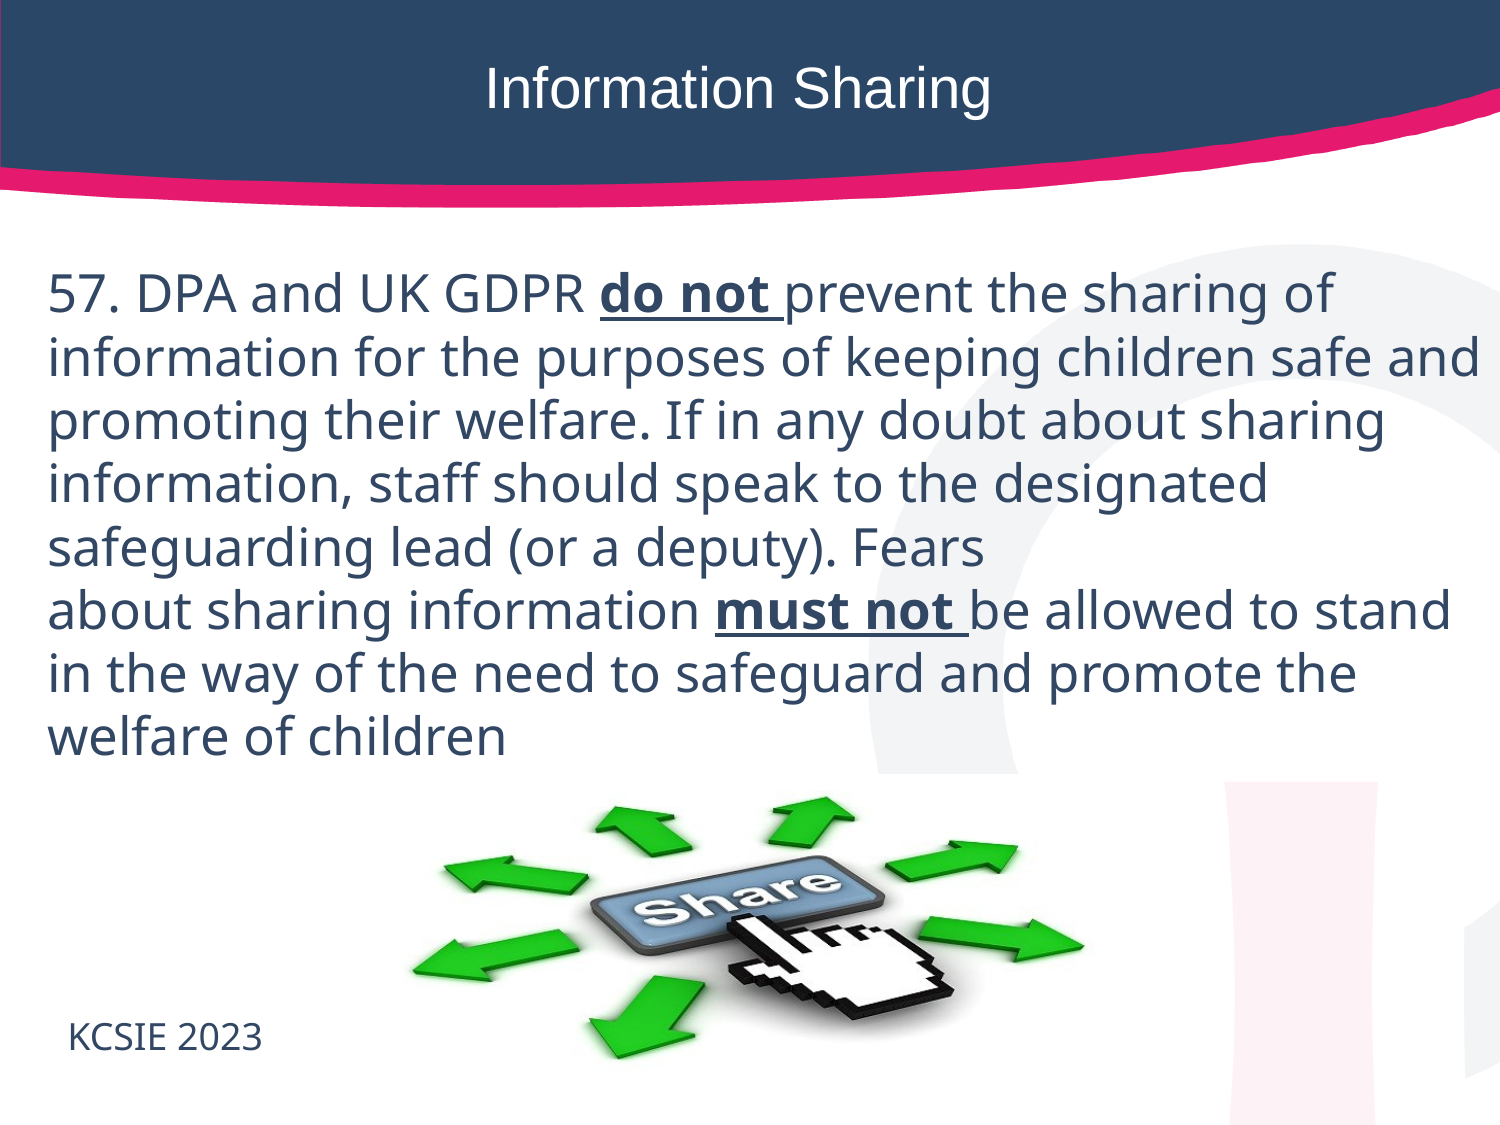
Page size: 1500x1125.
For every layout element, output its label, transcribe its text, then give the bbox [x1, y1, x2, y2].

text_box KCSIE 2023 [58, 1004, 343, 1066]
text_box Information Sharing [469, 42, 1009, 128]
text_box 57. DPA and UK GDPR do not prevent the sharing of information for the purposes of keeping children safe and promoting their welfare. If in any doubt about sharing information, staff should speak to the designated safeguarding lead (or a deputy). Fears about sharing information must not be allowed to stand in the way of the need to safeguard and promote the welfare of children [41, 254, 1500, 772]
picture [0, 0, 1500, 1125]
